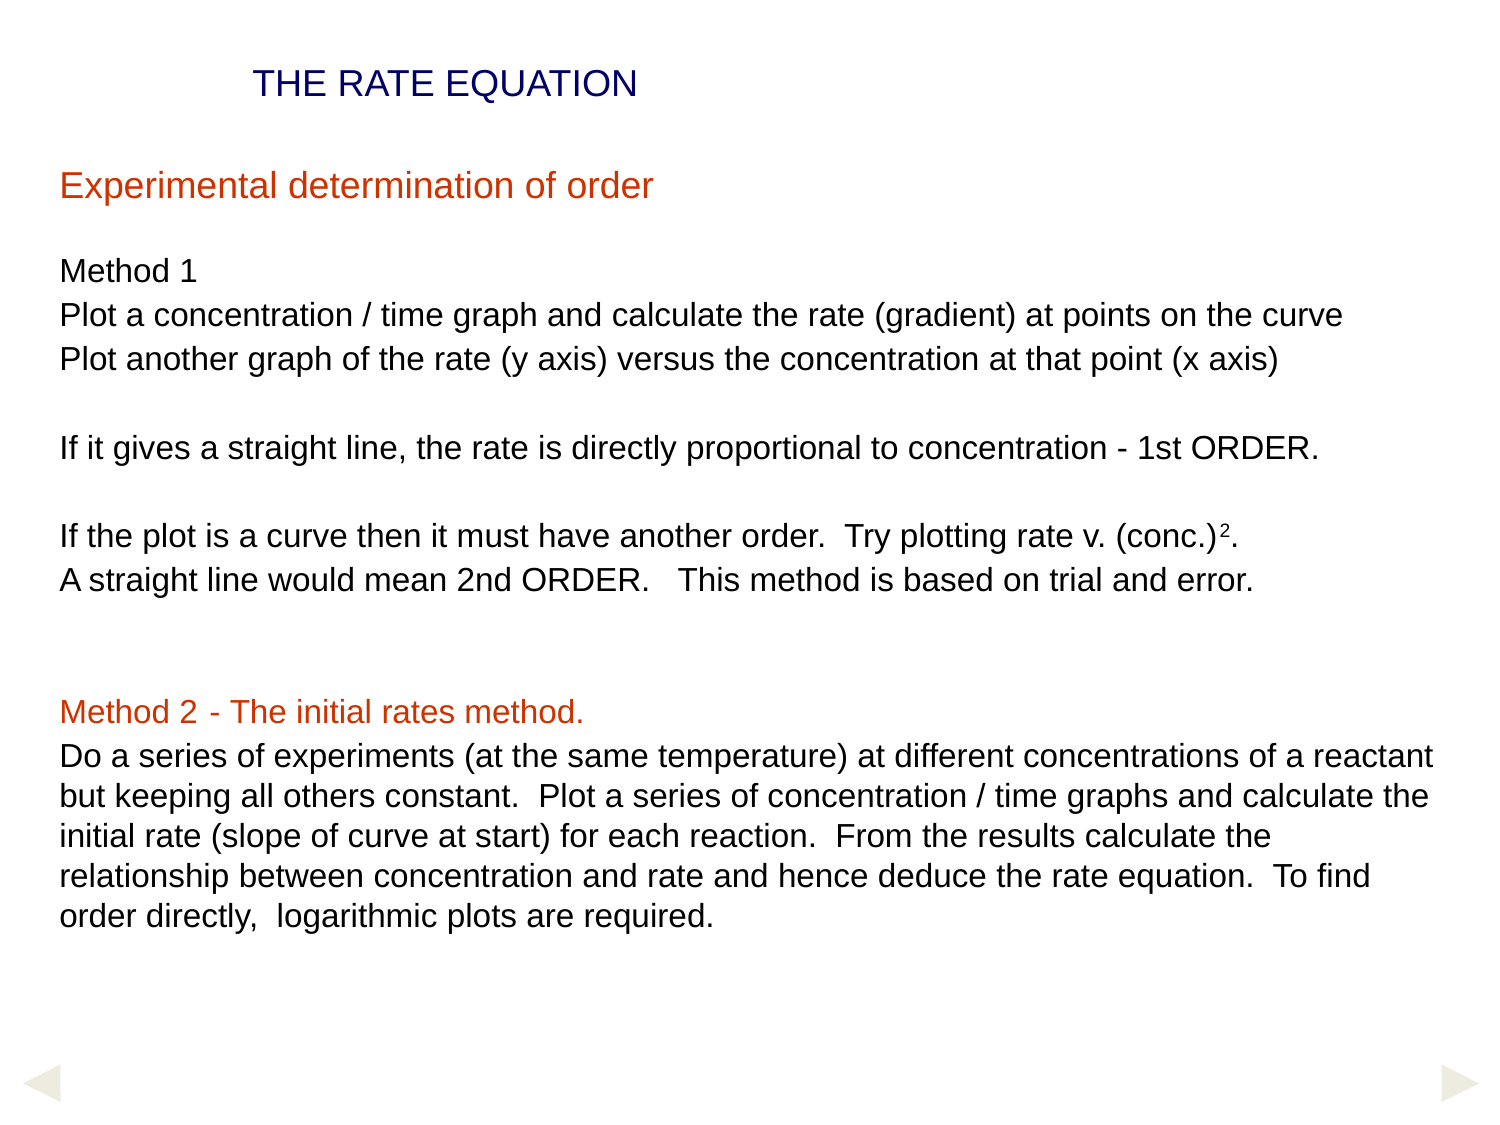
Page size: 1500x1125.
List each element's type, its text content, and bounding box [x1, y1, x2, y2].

text_box [1420, 1052, 1496, 1117]
text_box THE RATE EQUATION [237, 52, 1263, 112]
text_box Experimental determination of order Method 1 Plot a concentration / time graph and calculate the rate (gradient) at points on the curve Plot another graph of the rate (y axis) versus the concentration at that point (x axis) If it gives a straight line, the rate is directly proportional to concentration - 1st ORDER. If the plot is a curve then it must have another order. Try plotting rate v. (conc.)2. A straight line would mean 2nd ORDER. This method is based on trial and error. Method 2 - The initial rates method. Do a series of experiments (at the same temperature) at different concentrations of a reactant but keeping all others constant. Plot a series of concentration / time graphs and calculate the initial rate (slope of curve at start) for each reaction. From the results calculate the relationship between concentration and rate and hence deduce the rate equation. To find order directly, logarithmic plots are required. [44, 153, 1469, 942]
text_box [22, 1052, 80, 1117]
